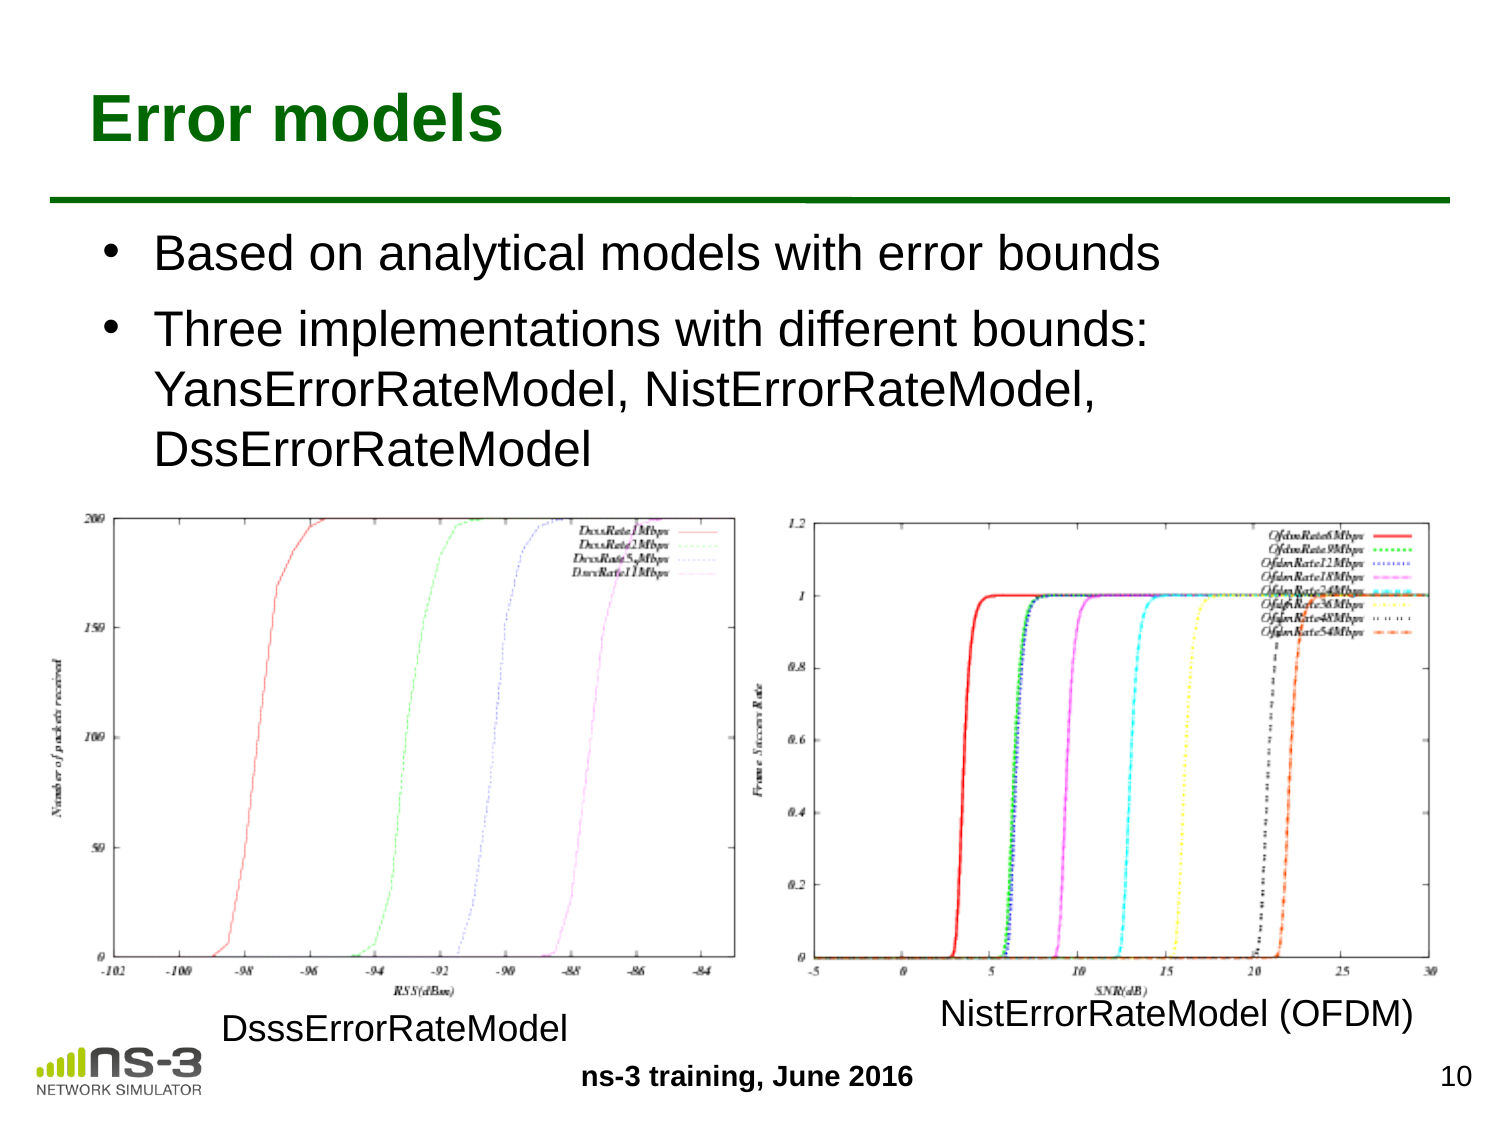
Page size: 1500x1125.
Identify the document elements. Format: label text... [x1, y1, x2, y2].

picture [46, 501, 1454, 1002]
slide_number 10 [1142, 1049, 1488, 1125]
list Based on analytical models with error bounds Three implementations with different bounds: YansErrorRateModel, NistErrorRateModel, DssErrorRateModel [87, 212, 1433, 505]
text_box DsssErrorRateModel [206, 1010, 584, 1057]
text_box NistErrorRateModel (OFDM) [925, 1010, 1430, 1042]
footer ns-3 training, June 2016 [512, 1049, 983, 1125]
picture [24, 1017, 213, 1125]
title Error models [74, 44, 1421, 186]
